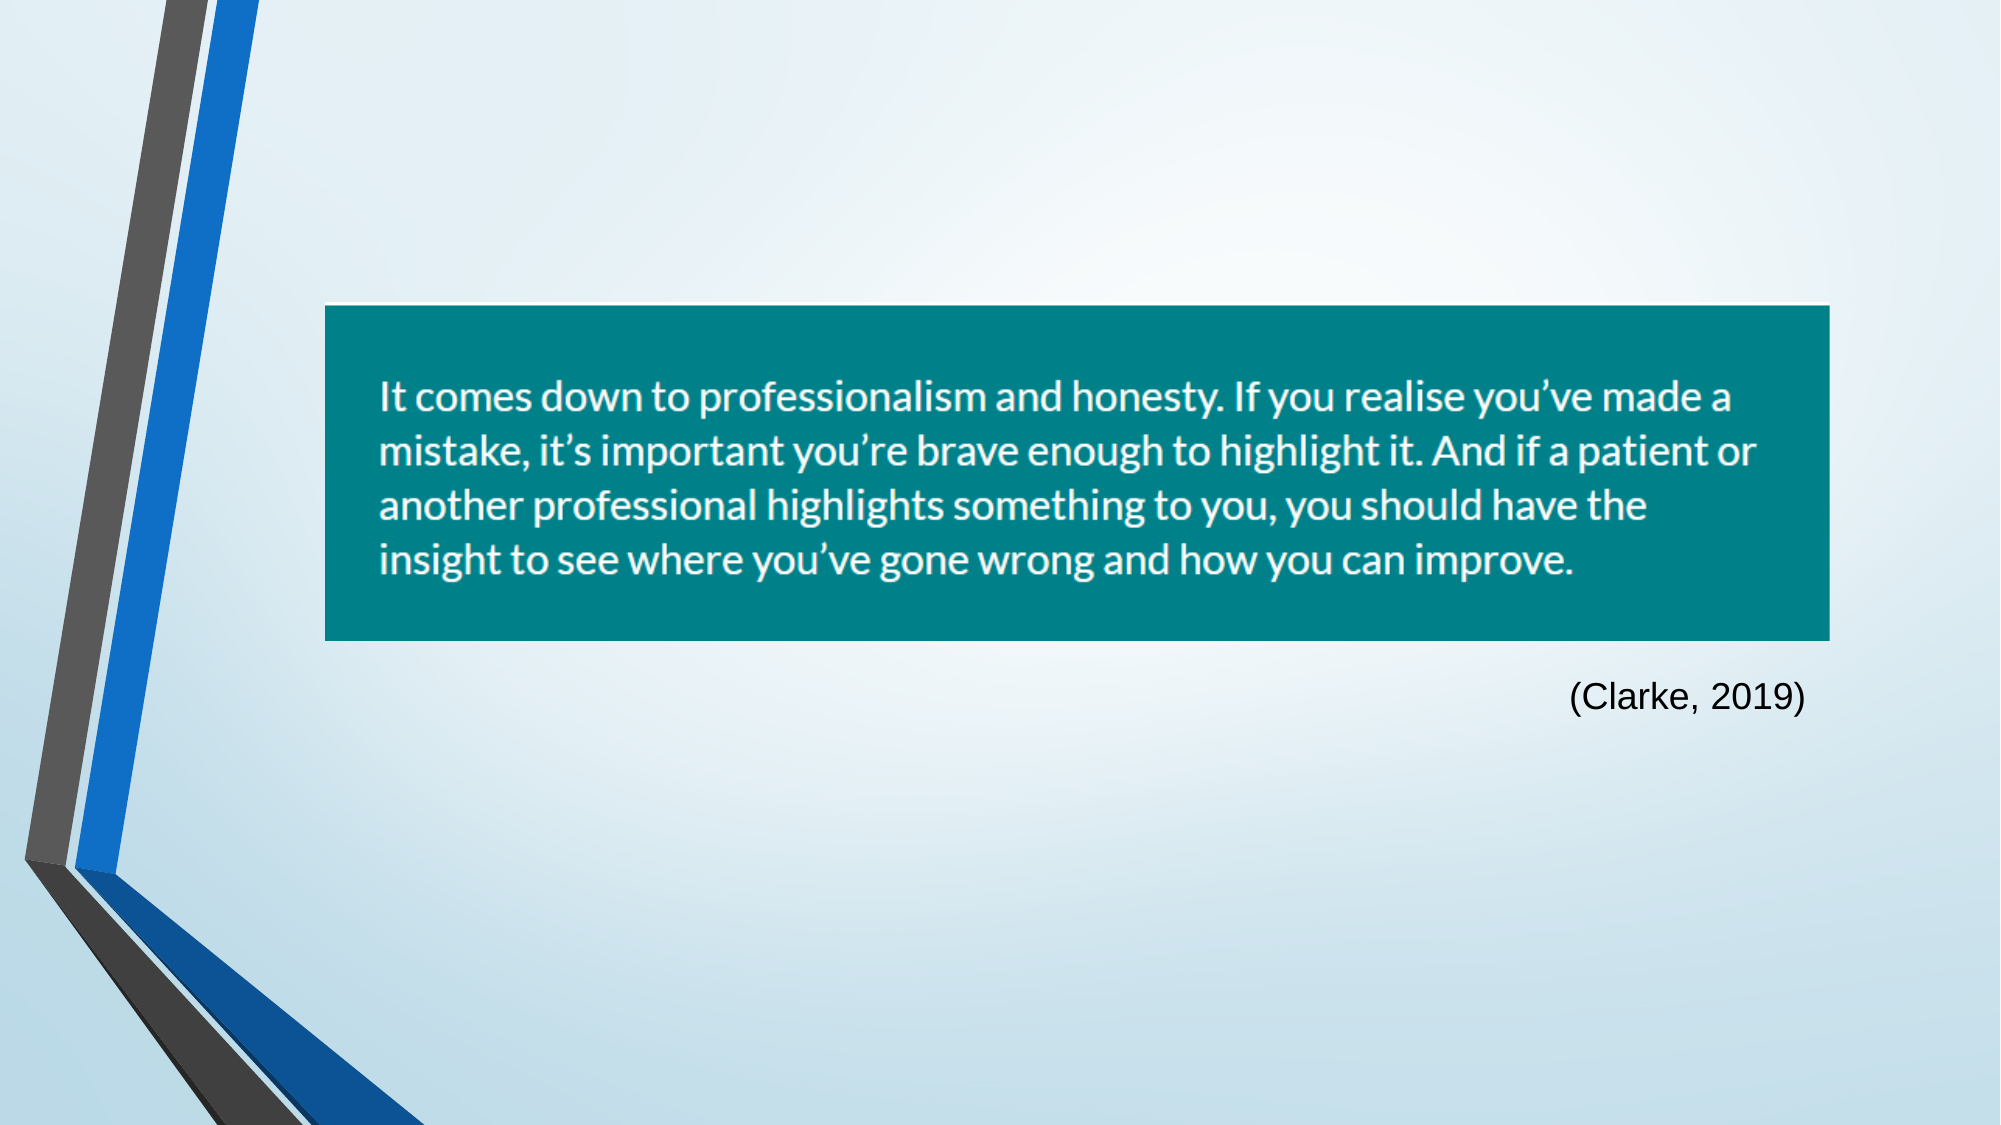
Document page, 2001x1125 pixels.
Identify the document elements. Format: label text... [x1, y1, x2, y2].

text_box (Clarke, 2019) [1554, 664, 1877, 725]
picture [324, 302, 1830, 642]
